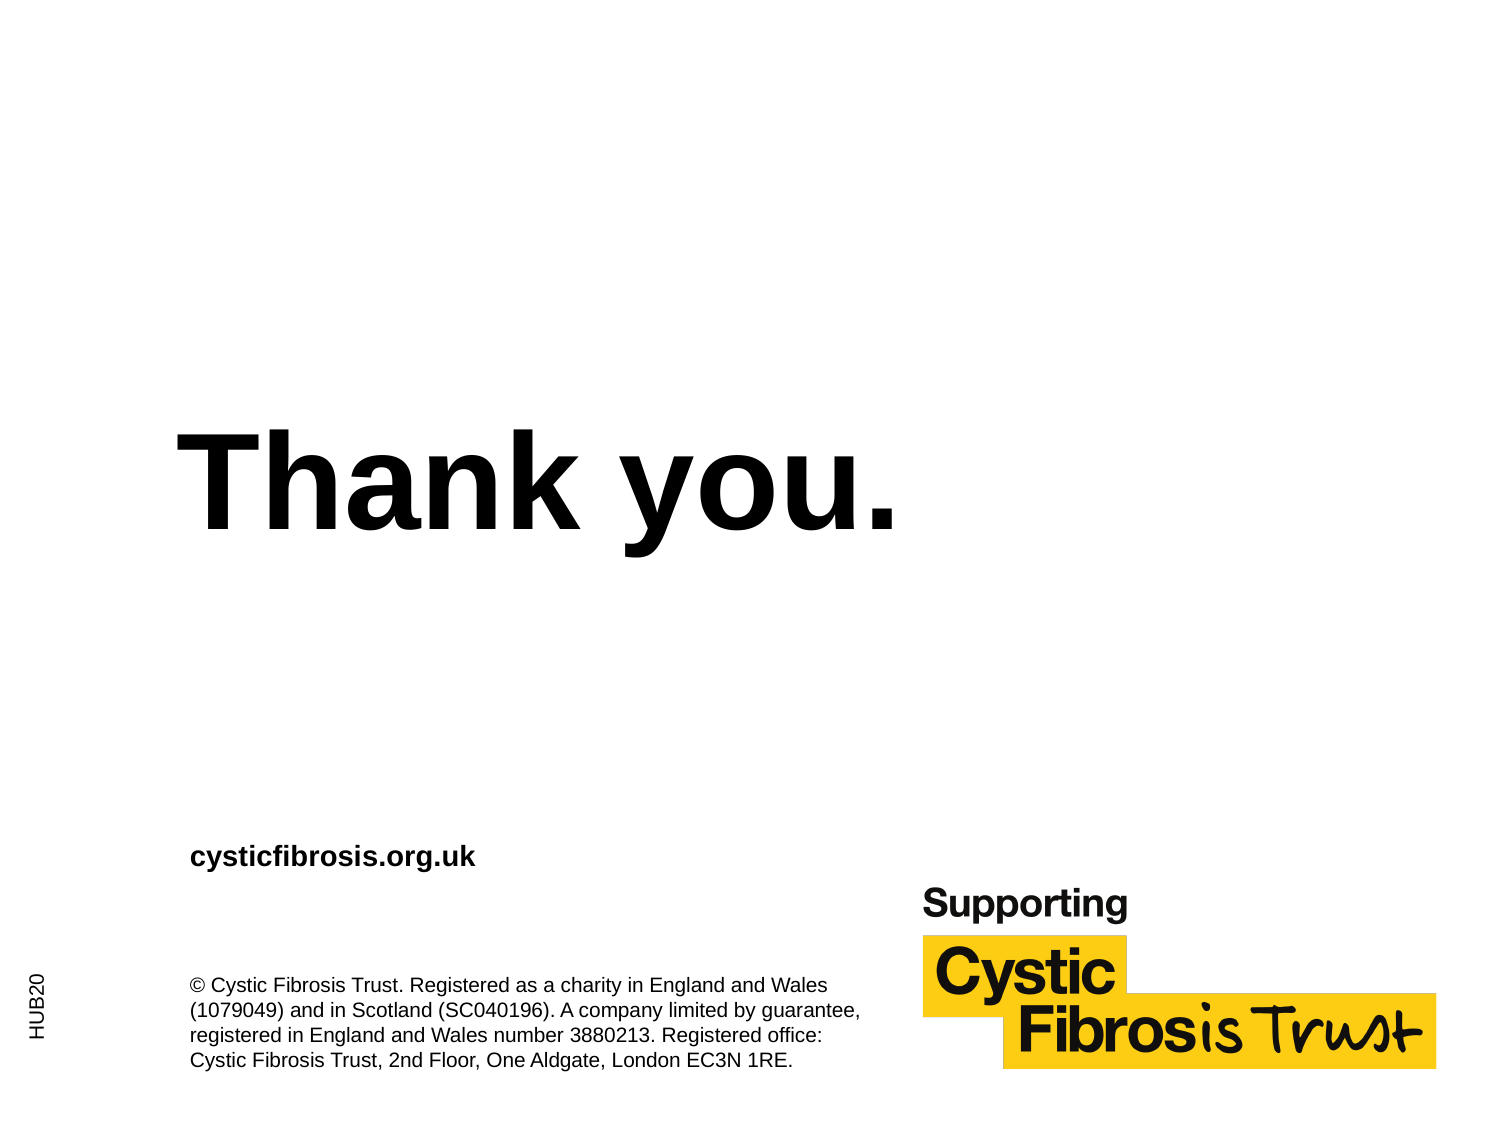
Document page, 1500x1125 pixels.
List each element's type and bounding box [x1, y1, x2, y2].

picture [920, 884, 1439, 1072]
